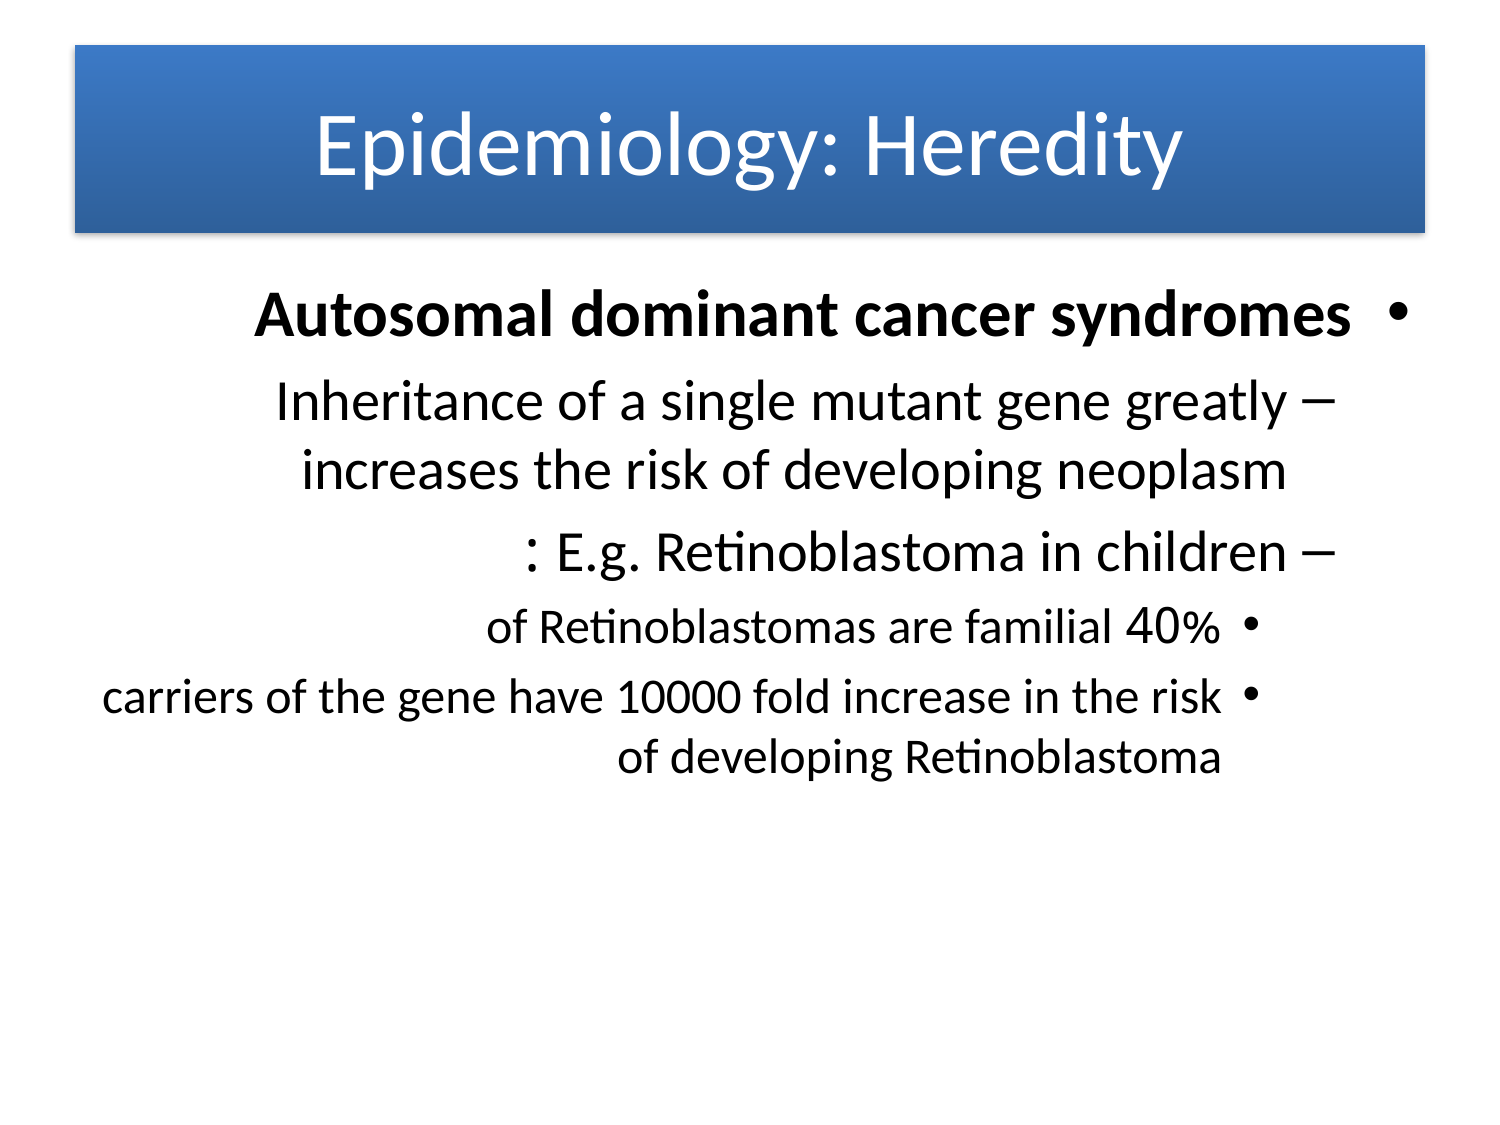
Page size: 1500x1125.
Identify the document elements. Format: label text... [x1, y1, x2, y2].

title Epidemiology: Heredity [75, 45, 1425, 233]
list Autosomal dominant cancer syndromes Inheritance of a single mutant gene greatly increases the risk of developing neoplasm E.g. Retinoblastoma in children : 40% of Retinoblastomas are familial carriers of the gene have 10000 fold increase in the risk of developing Retinoblastoma [75, 262, 1425, 1005]
